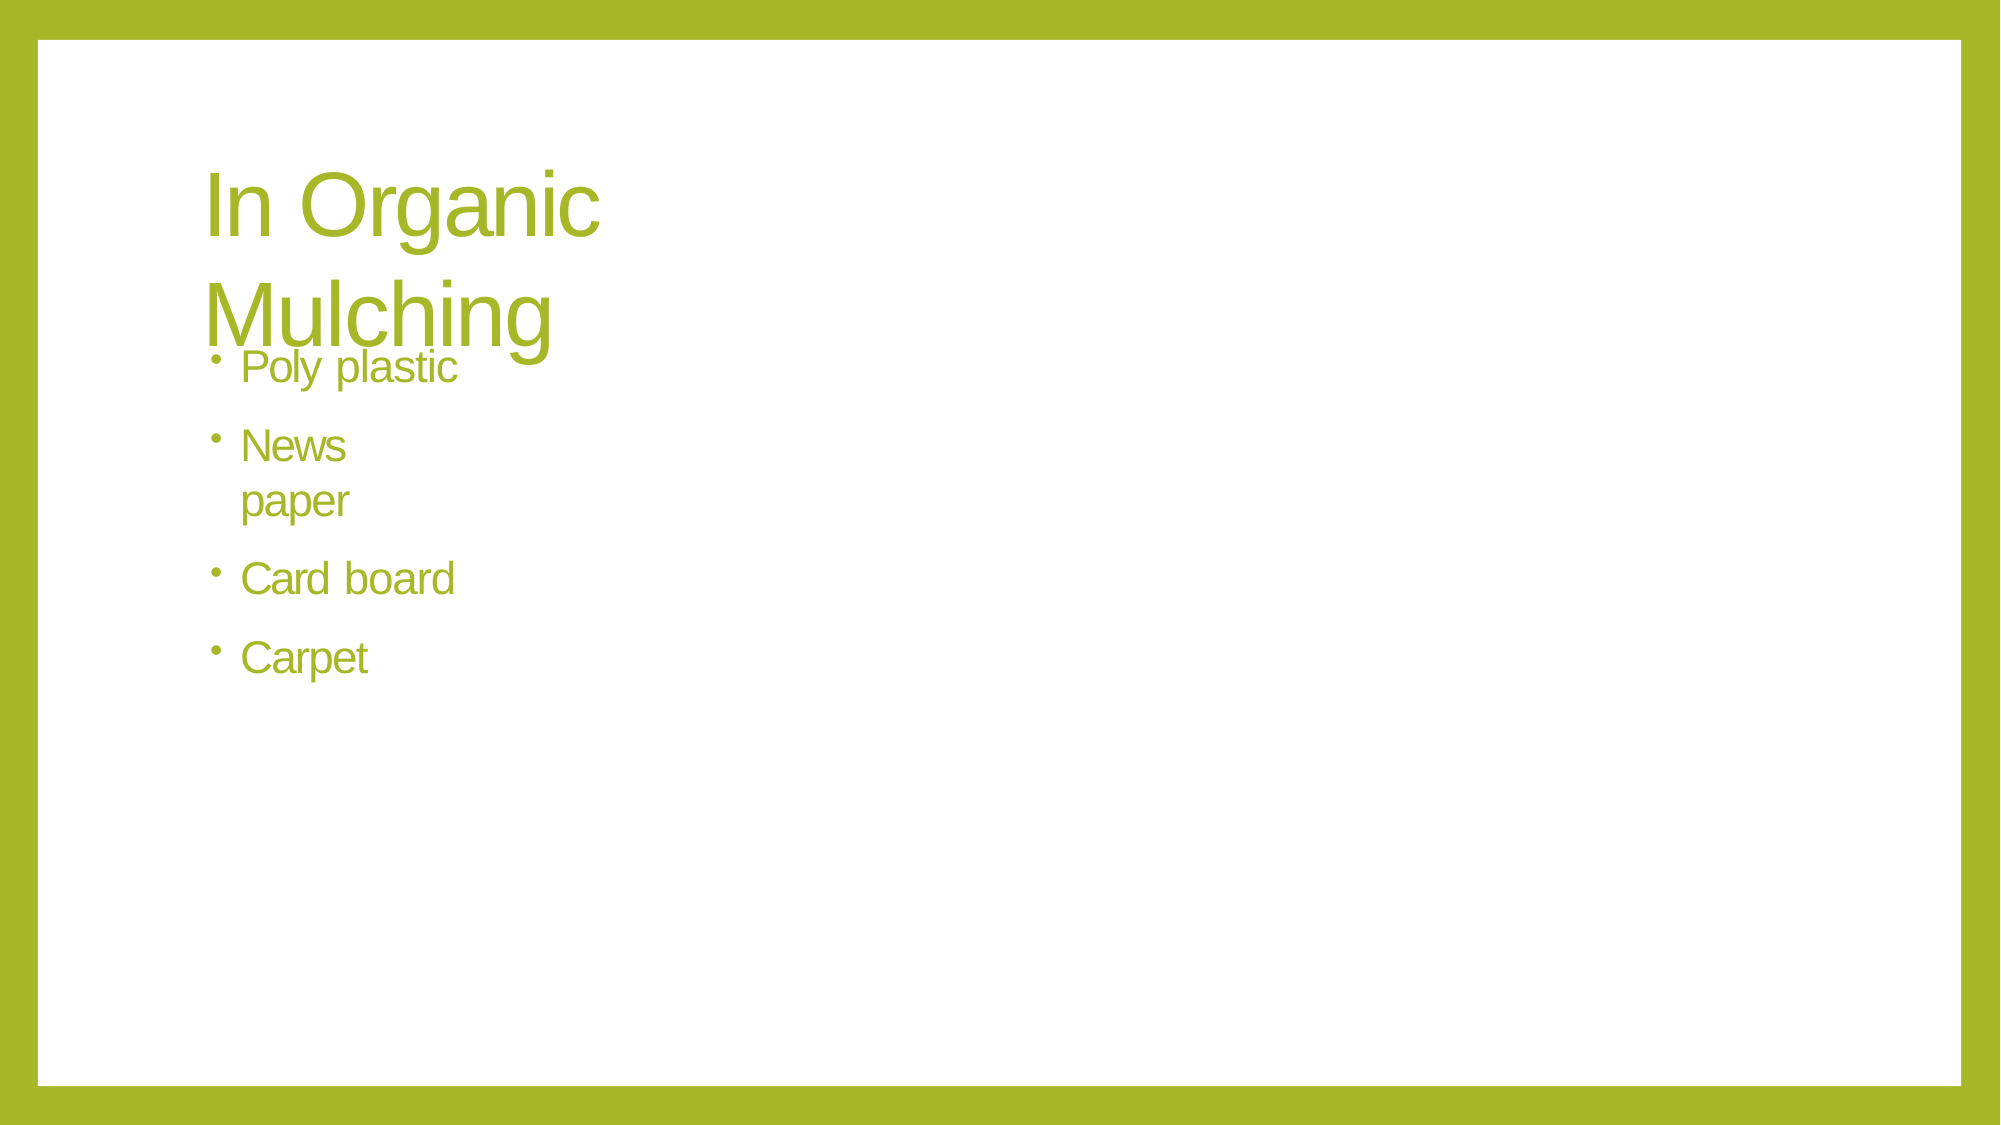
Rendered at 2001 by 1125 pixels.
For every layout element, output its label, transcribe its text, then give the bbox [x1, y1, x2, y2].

title In Organic Mulching [200, 142, 961, 365]
text_box Poly plastic News paper Card board Carpet [207, 311, 467, 683]
